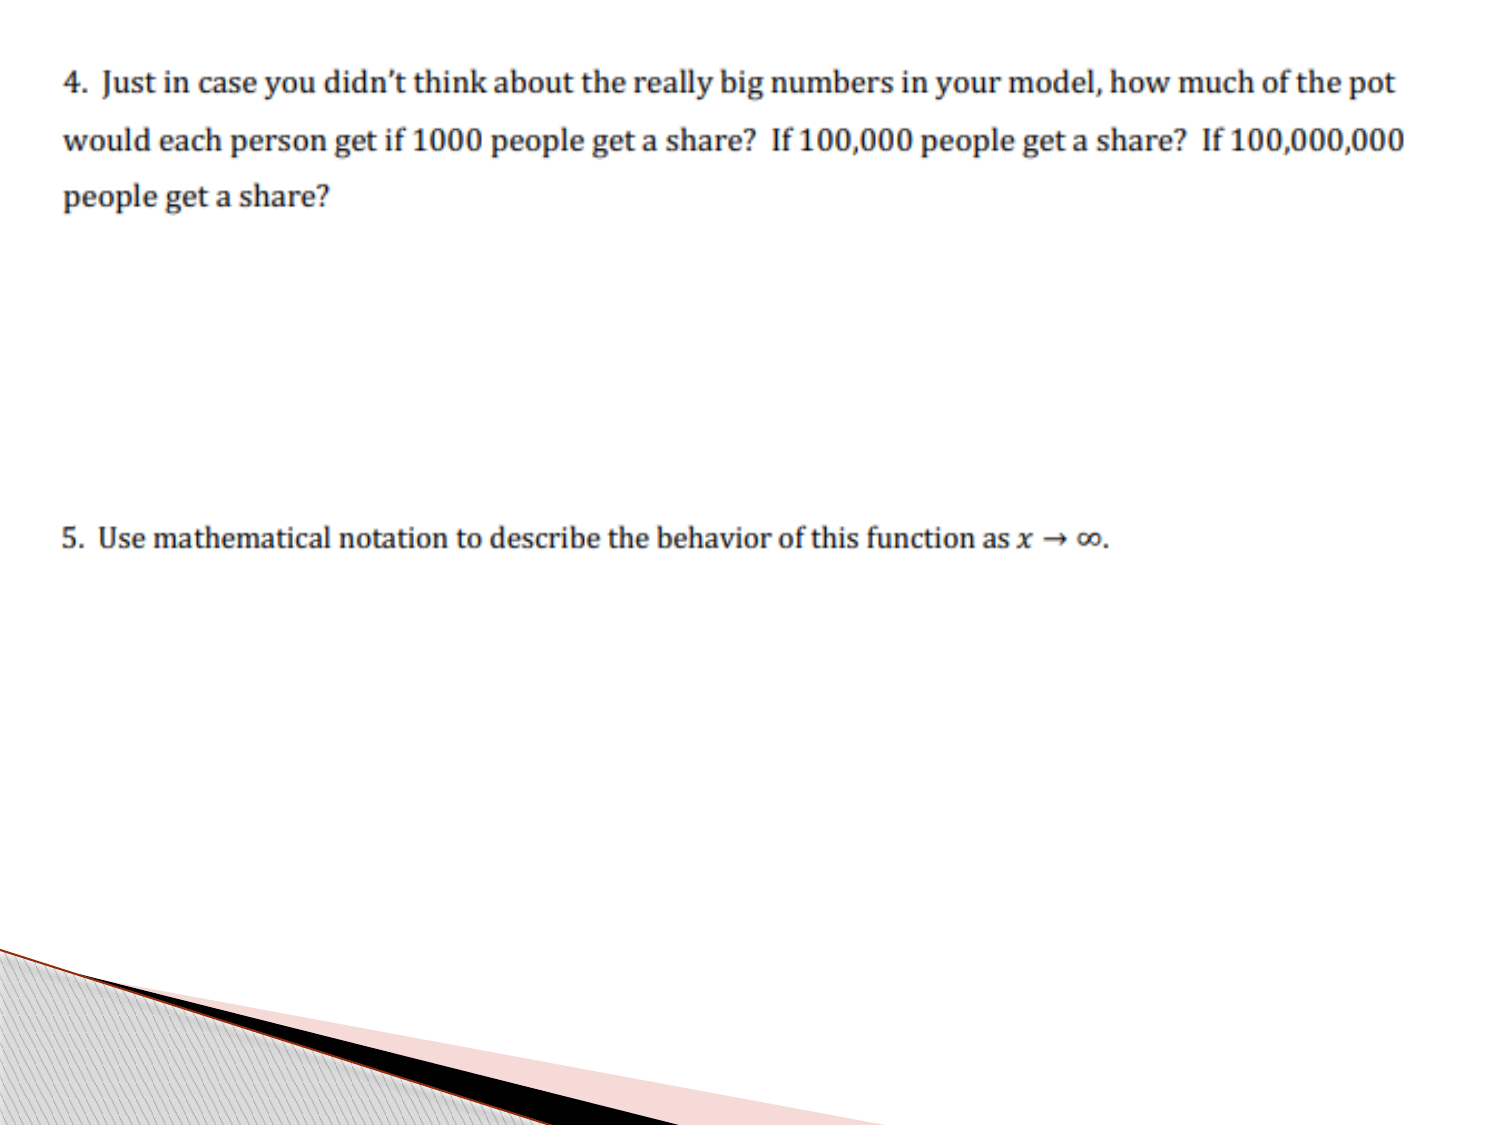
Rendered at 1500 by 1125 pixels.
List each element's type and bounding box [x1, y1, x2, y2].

picture [53, 506, 1138, 574]
picture [49, 62, 1415, 226]
